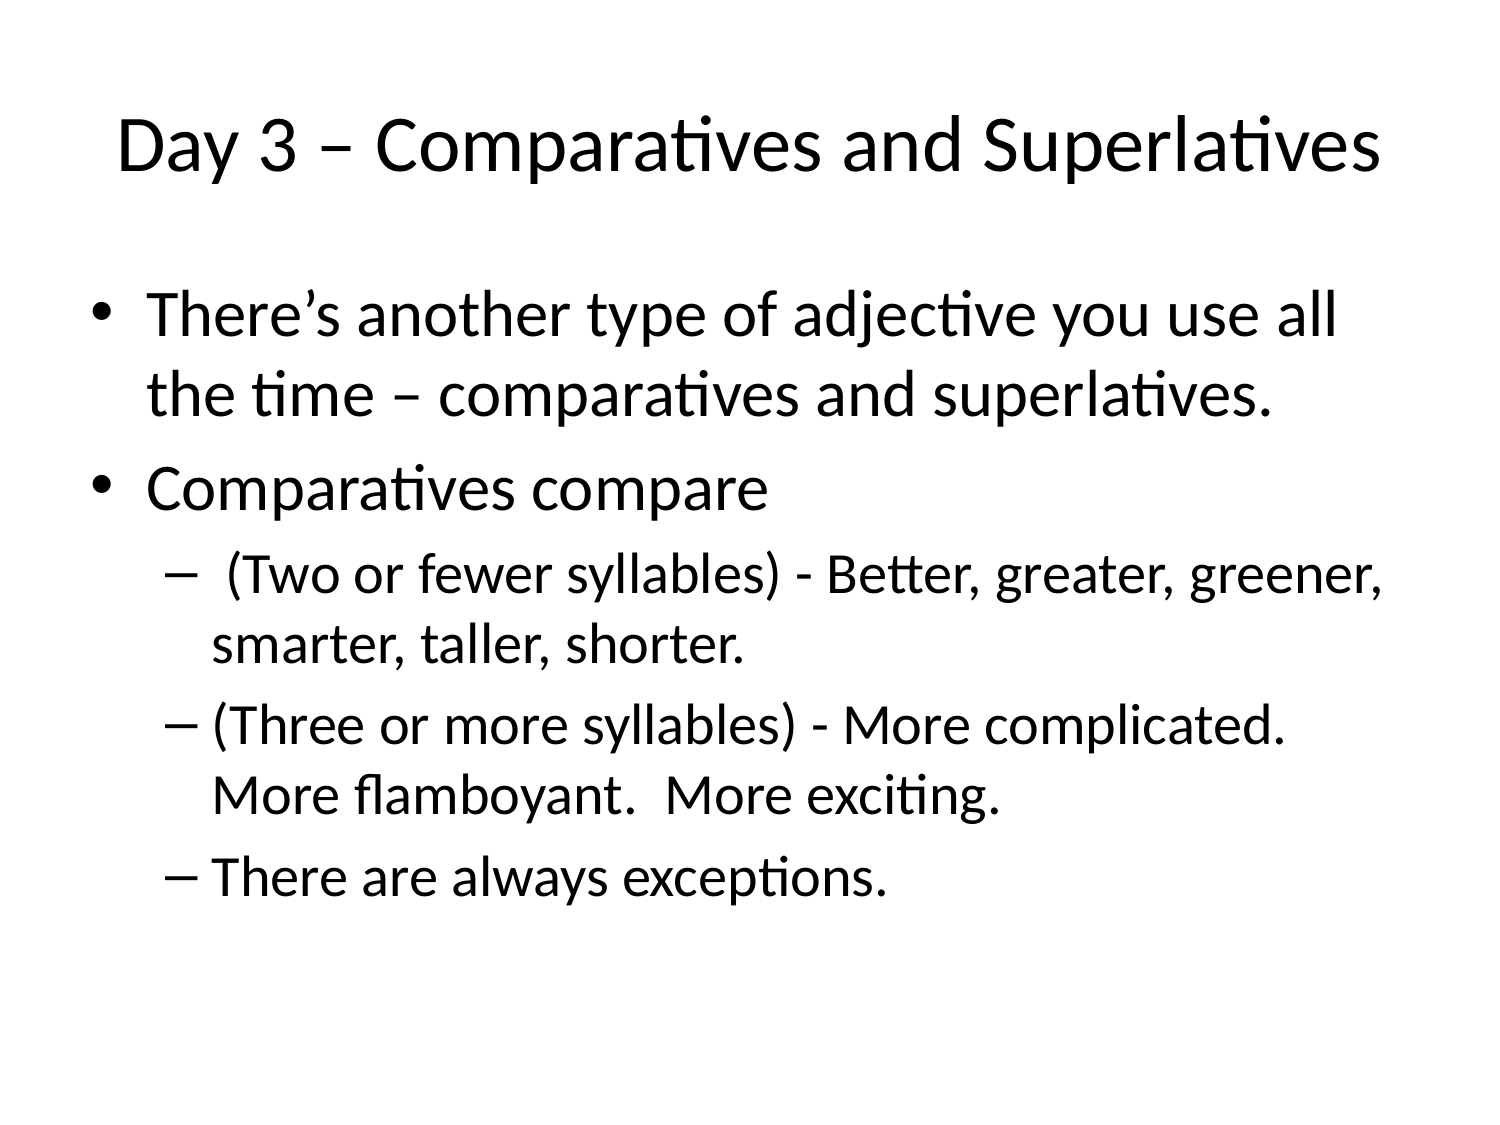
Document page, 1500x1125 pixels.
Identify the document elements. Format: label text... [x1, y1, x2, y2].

title Day 3 – Comparatives and Superlatives [75, 45, 1425, 233]
list There’s another type of adjective you use all the time – comparatives and superlatives. Comparatives compare (Two or fewer syllables) - Better, greater, greener, smarter, taller, shorter. (Three or more syllables) - More complicated. More flamboyant. More exciting. There are always exceptions. [75, 262, 1425, 1005]
